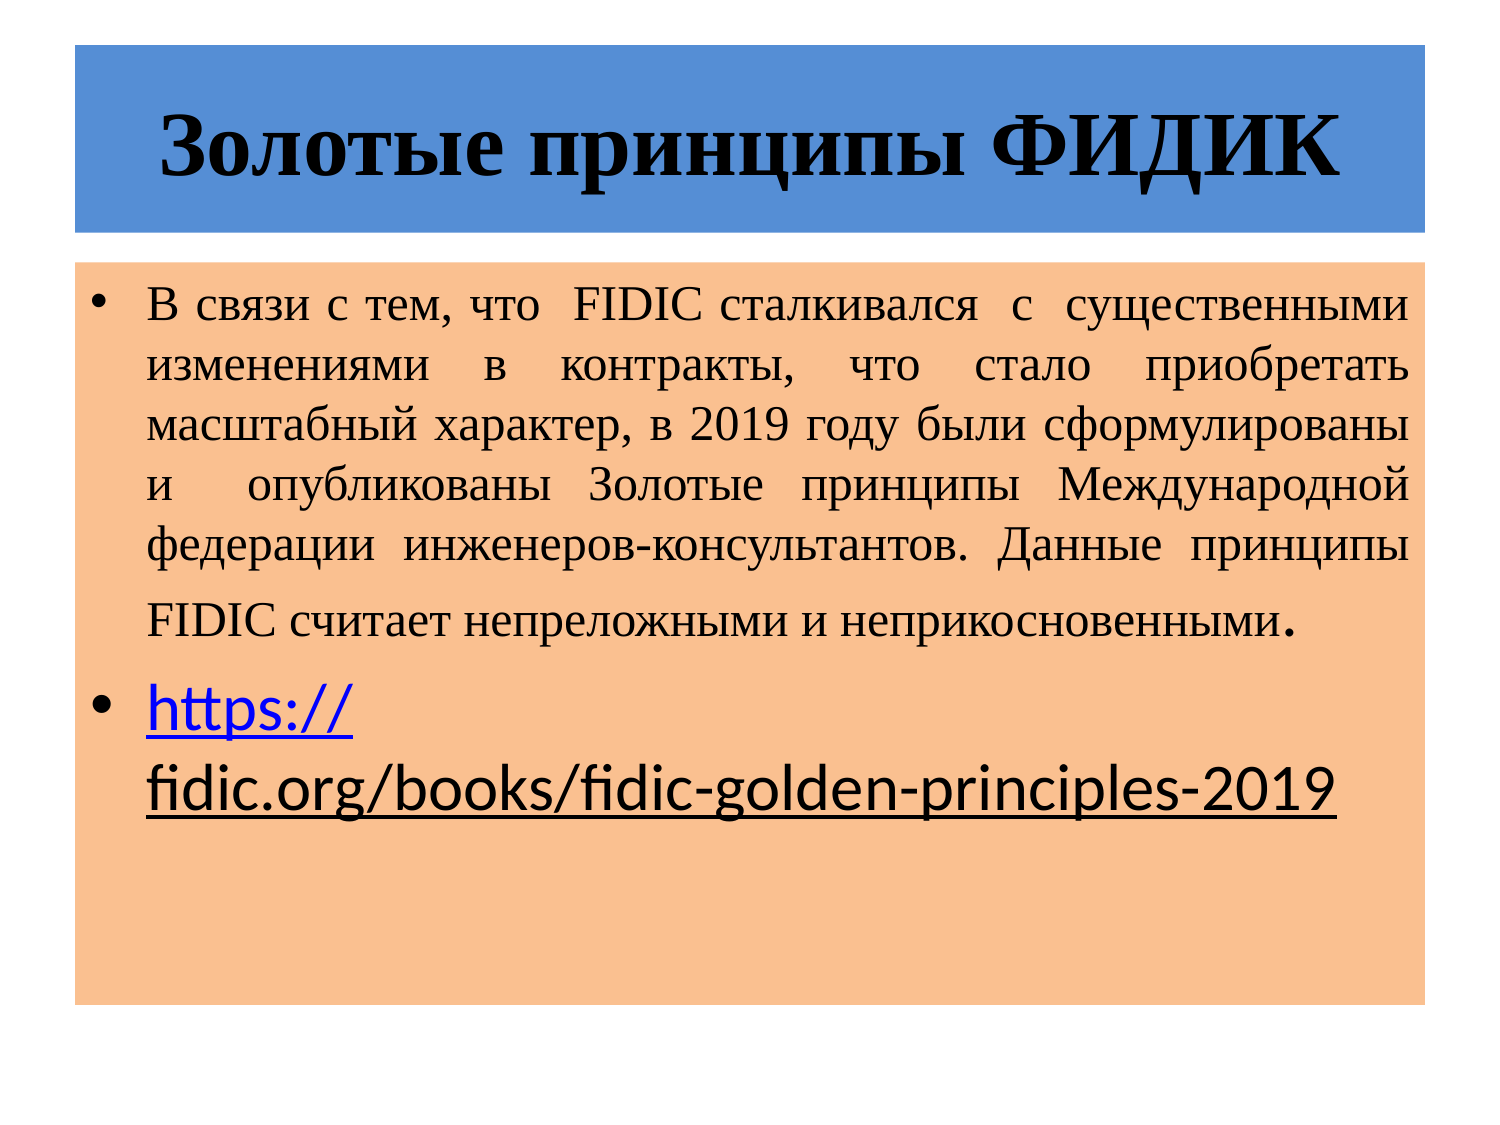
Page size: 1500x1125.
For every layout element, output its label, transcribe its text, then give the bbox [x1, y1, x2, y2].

title Золотые принципы ФИДИК [75, 45, 1425, 233]
list В связи с тем, что FIDIC сталкивался с существенными изменениями в контракты, что стало приобретать масштабный характер, в 2019 году были сформулированы и опубликованы Золотые принципы Международной федерации инженеров-консультантов. Данные принципы FIDIC считает непреложными и неприкосновенными. https://fidic.org/books/fidic-golden-principles-2019 [75, 262, 1425, 1005]
